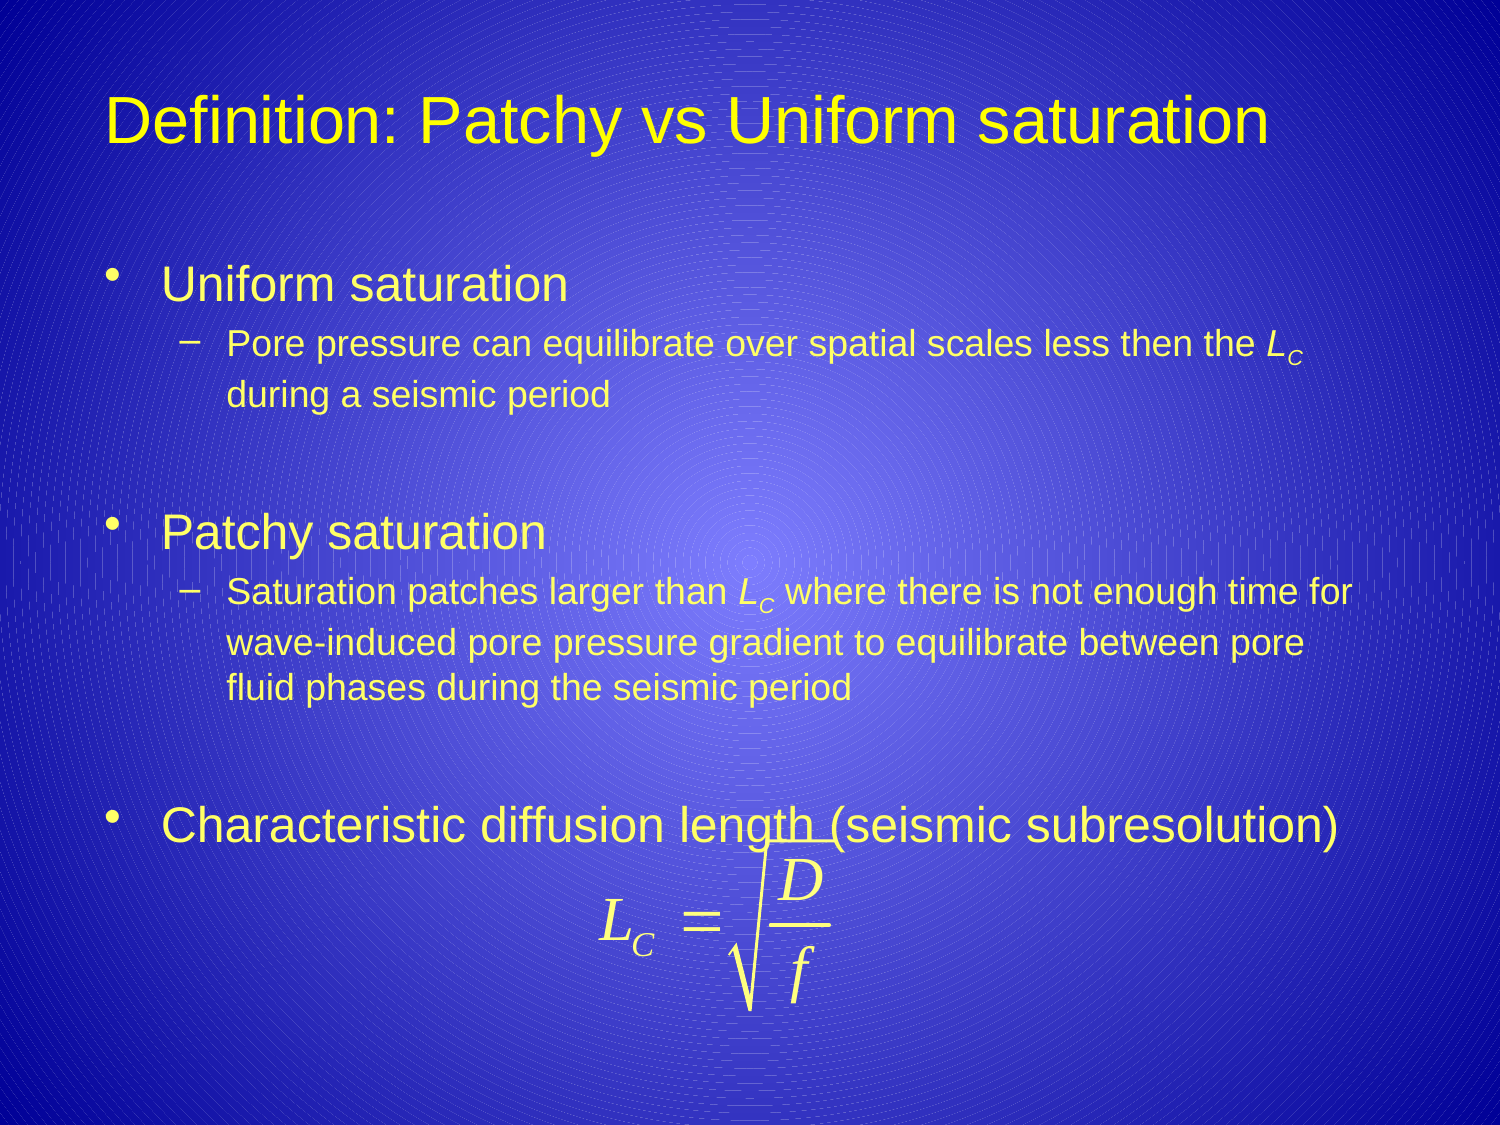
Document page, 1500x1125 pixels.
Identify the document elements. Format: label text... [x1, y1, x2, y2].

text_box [584, 822, 857, 1032]
list Uniform saturation Pore pressure can equilibrate over spatial scales less then the LC during a seismic period Patchy saturation Saturation patches larger than LC where there is not enough time for wave-induced pore pressure gradient to equilibrate between pore fluid phases during the seismic period Characteristic diffusion length (seismic subresolution) [89, 243, 1389, 1083]
title Definition: Patchy vs Uniform saturation [89, 23, 1365, 212]
